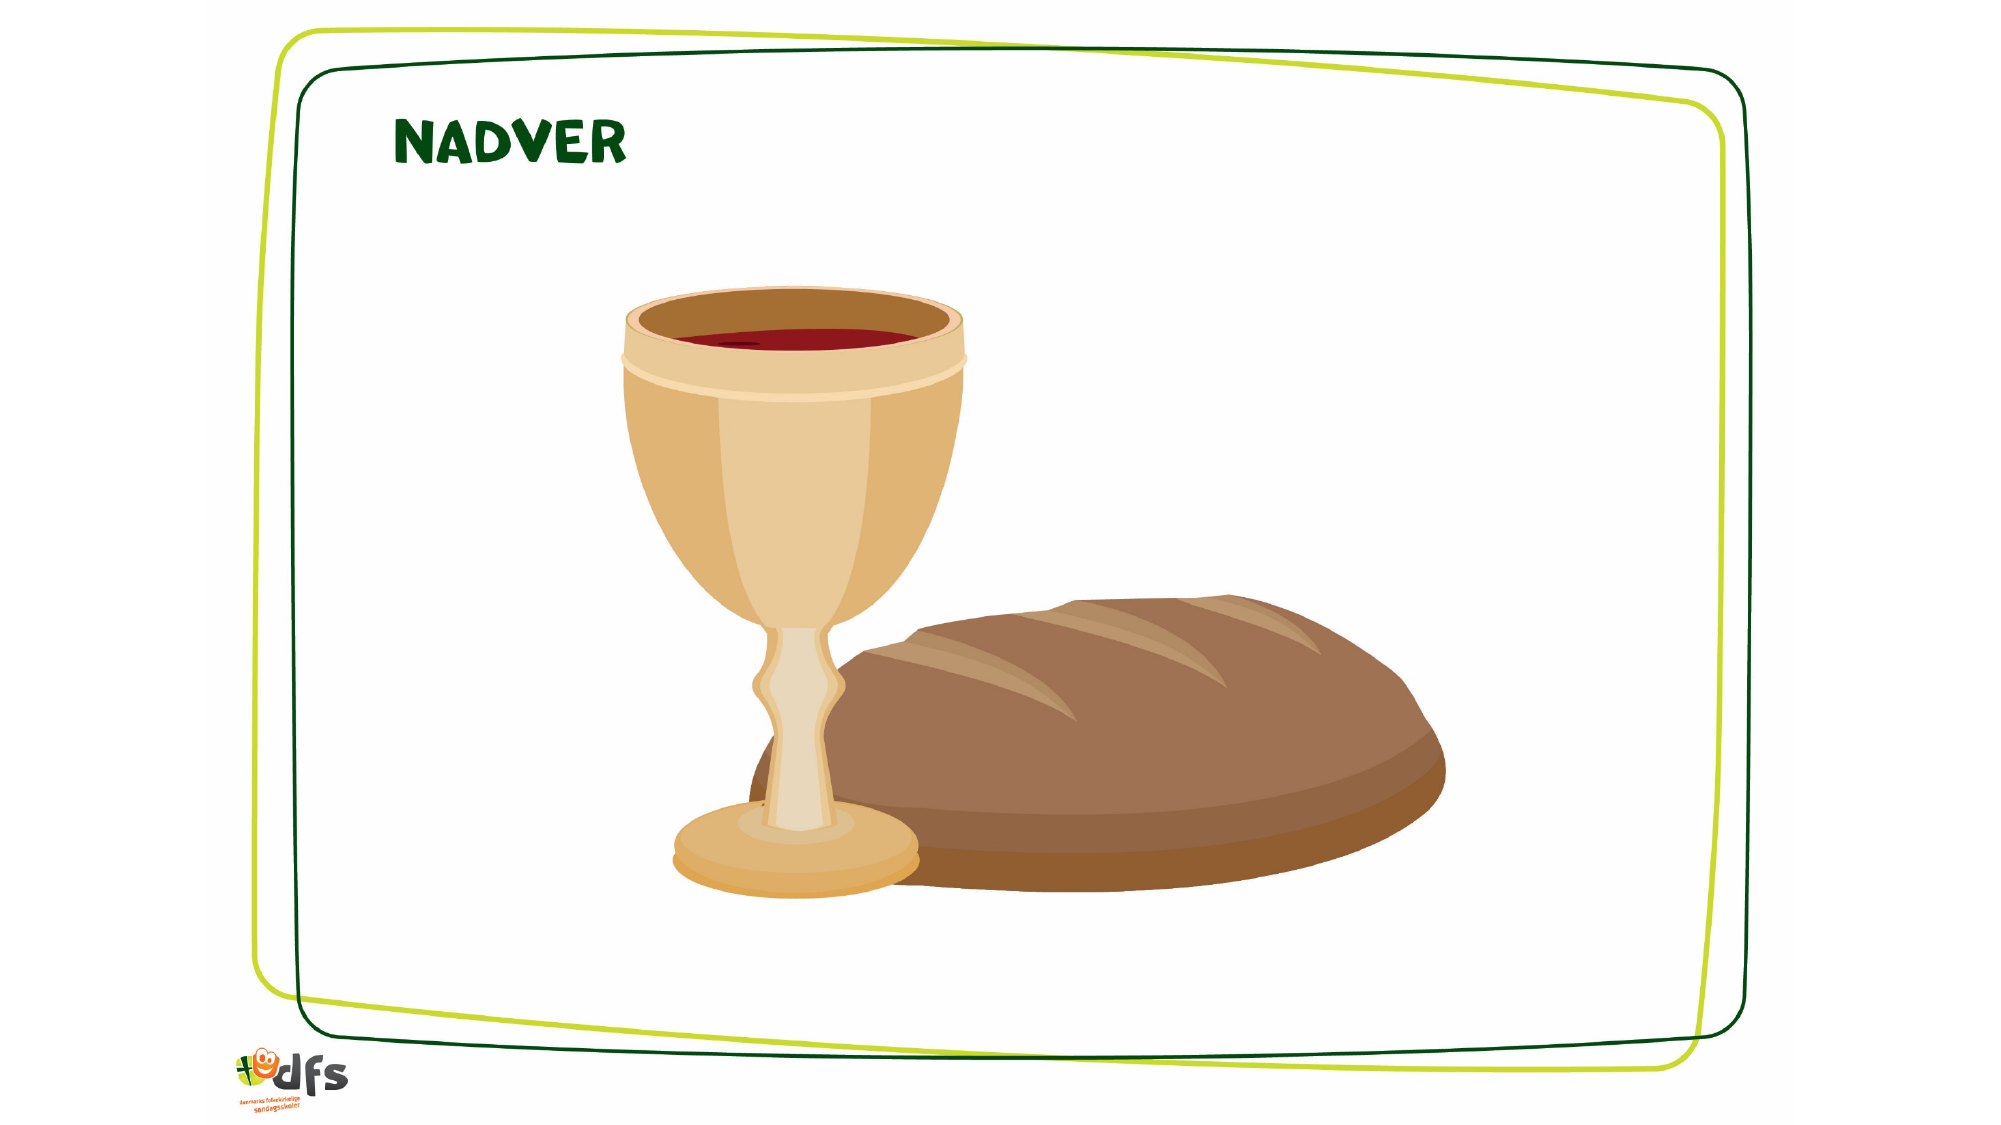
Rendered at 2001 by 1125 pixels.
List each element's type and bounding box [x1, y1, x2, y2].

picture [204, 0, 1796, 1125]
